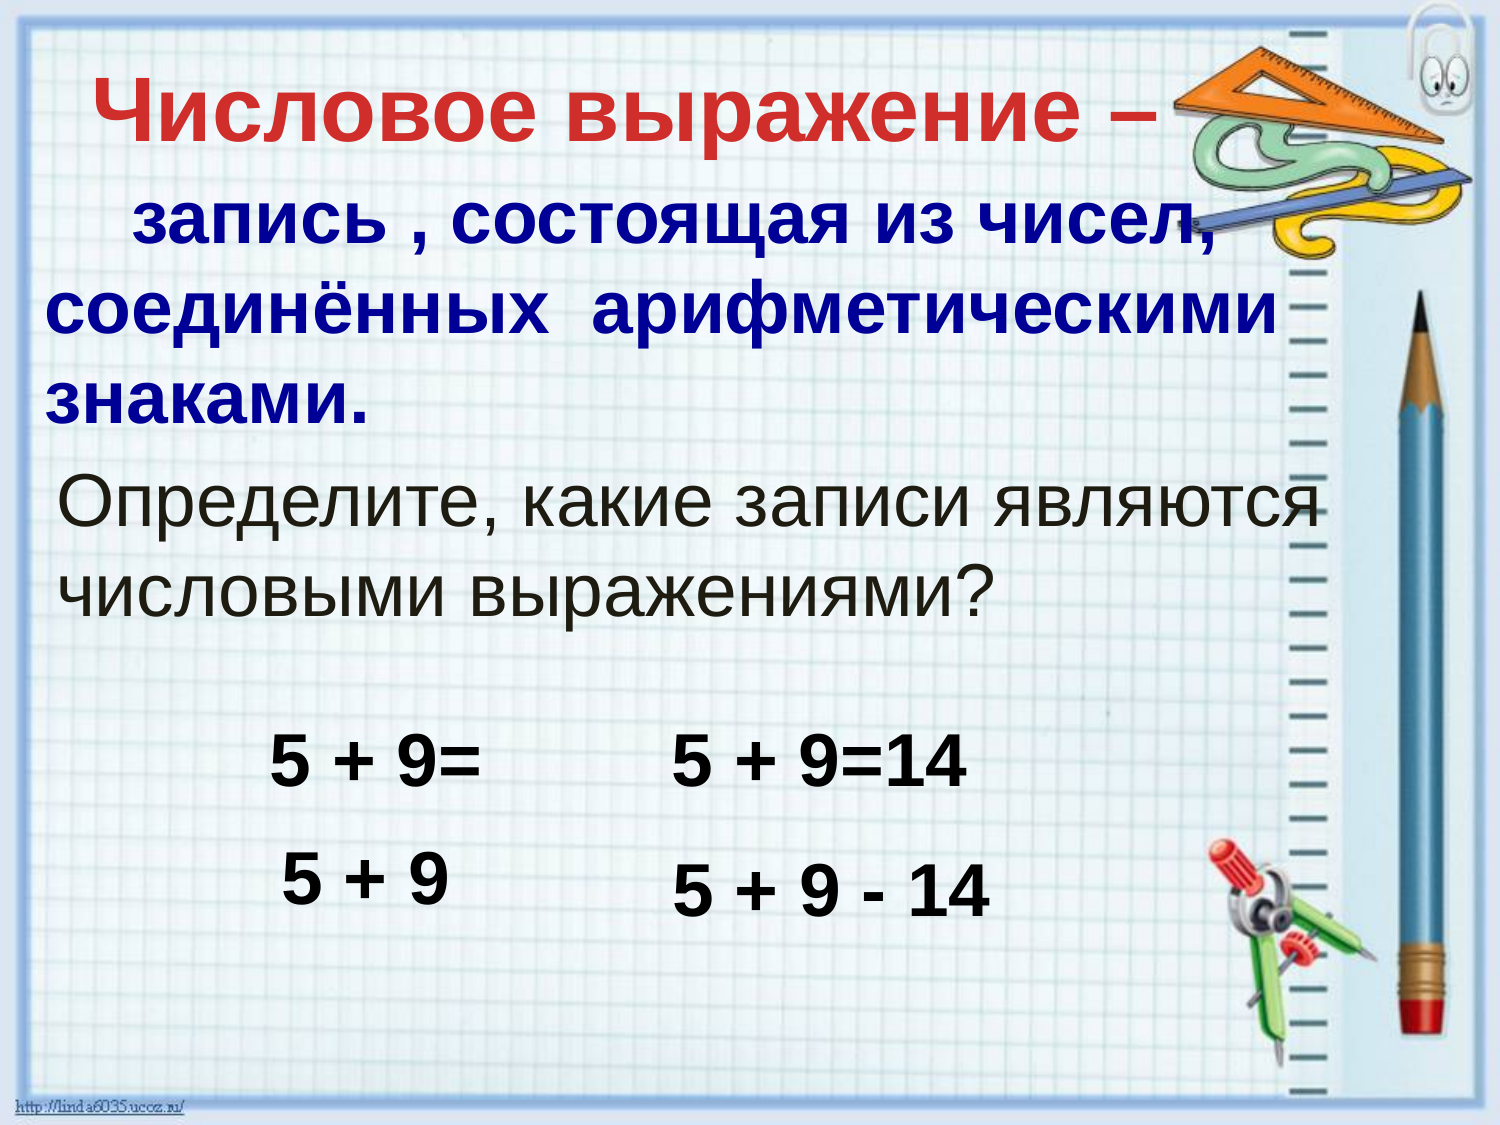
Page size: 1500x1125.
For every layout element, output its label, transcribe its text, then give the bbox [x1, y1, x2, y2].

text_box 5 + 9 [266, 822, 466, 927]
text_box 5 + 9= [255, 704, 498, 809]
picture [0, 0, 1500, 1125]
text_box 5 + 9 - 14 [657, 834, 1006, 939]
text_box Определите, какие записи являются числовыми выражениями? [41, 444, 1388, 640]
text_box 5 + 9=14 [657, 704, 983, 809]
text_box Числовое выражение – [76, 42, 1176, 160]
text_box запись , состоящая из чисел, соединённых арифметическими знаками. [29, 160, 1500, 446]
